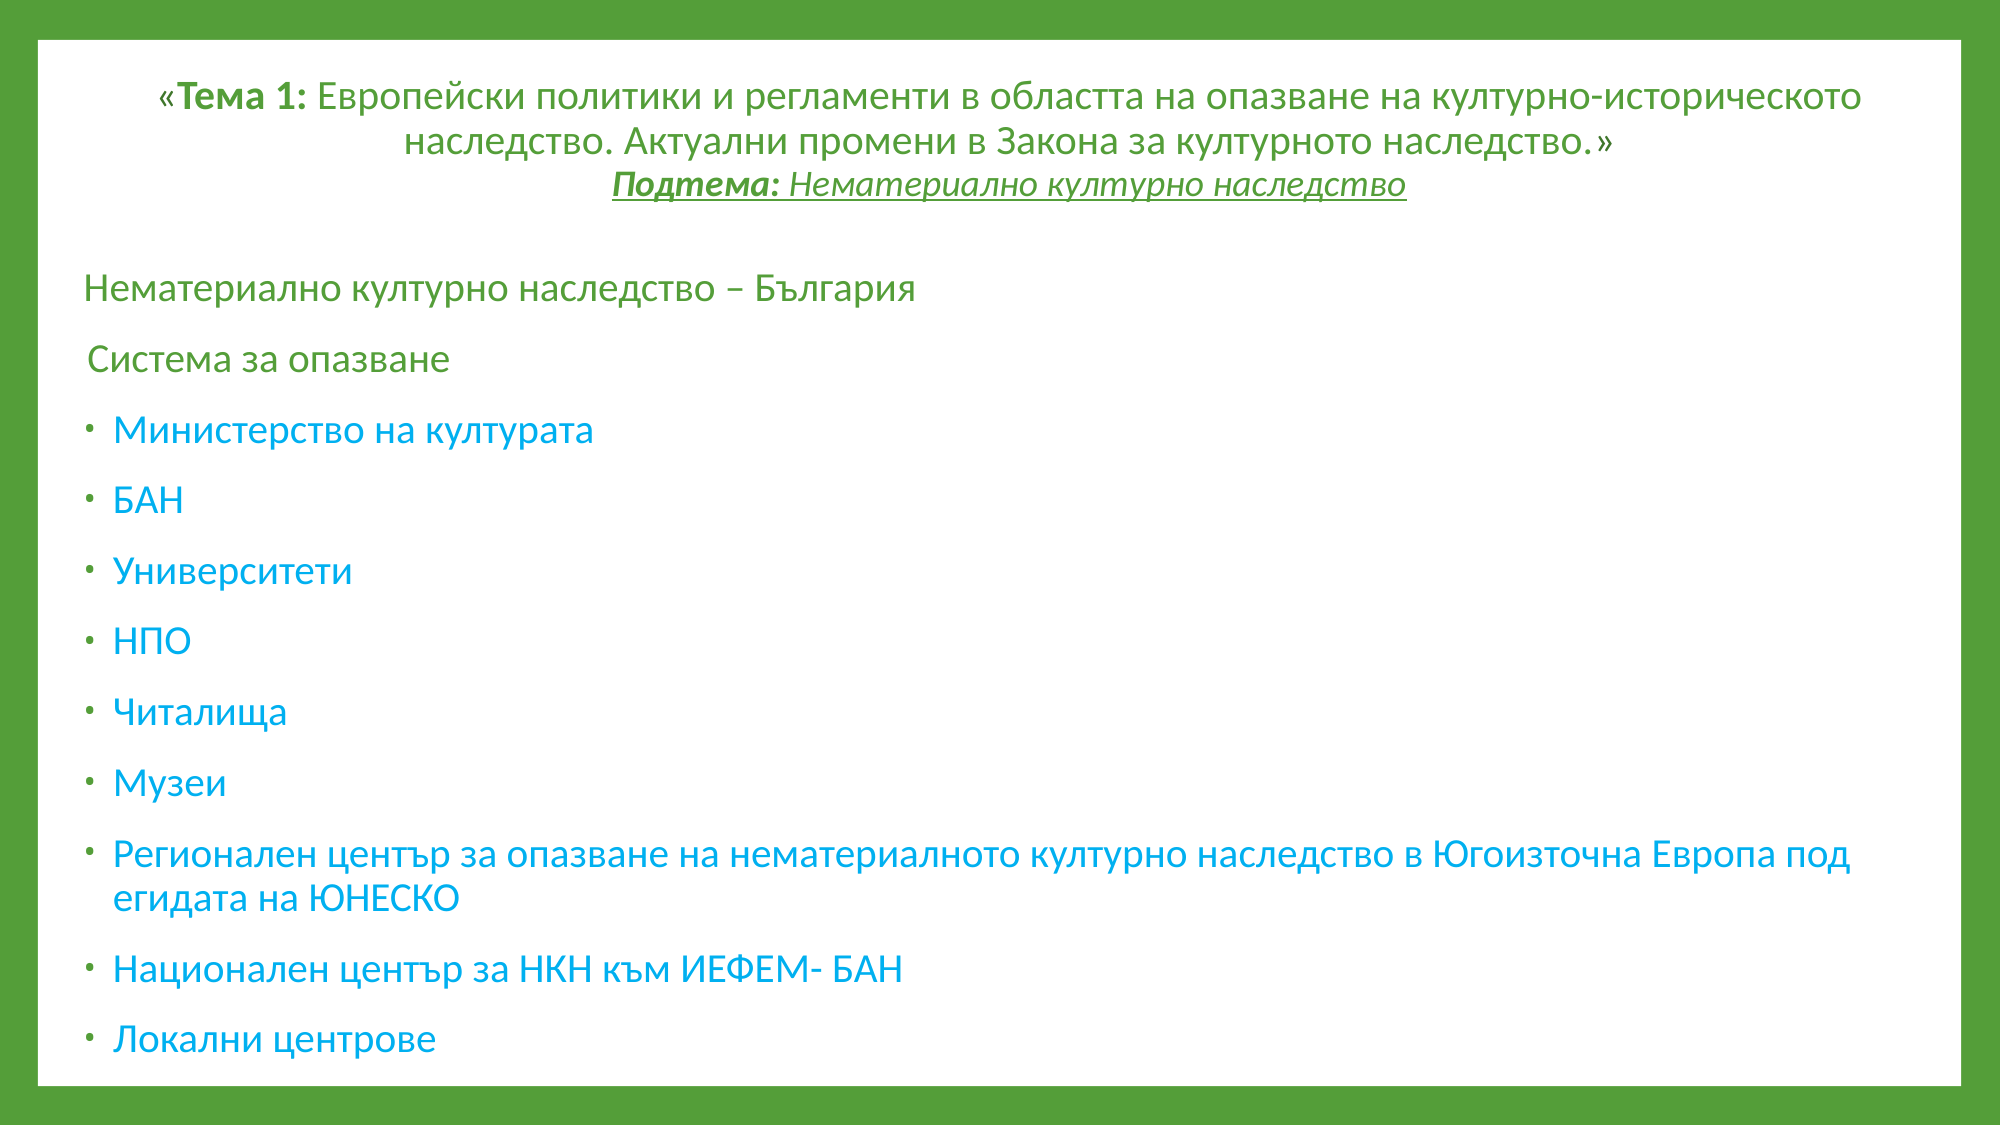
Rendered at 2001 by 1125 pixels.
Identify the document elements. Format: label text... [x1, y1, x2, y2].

title «Тема 1: Европейски политики и регламенти в областта на опазване на културно-историческото наследство. Актуални промени в Закона за културното наследство.» Подтема: Нематериално културно наследство [61, 58, 1950, 233]
list Нематериално културно наследство – България Система за опазване Министерство на културата БАН Университети НПО Читалища Музеи Регионален център за опазване на нематериалното културно наследство в Югоизточна Европа под егидата на ЮНЕСКО Национален център за НКН към ИЕФЕМ- БАН Локални центрове [61, 258, 1950, 1078]
